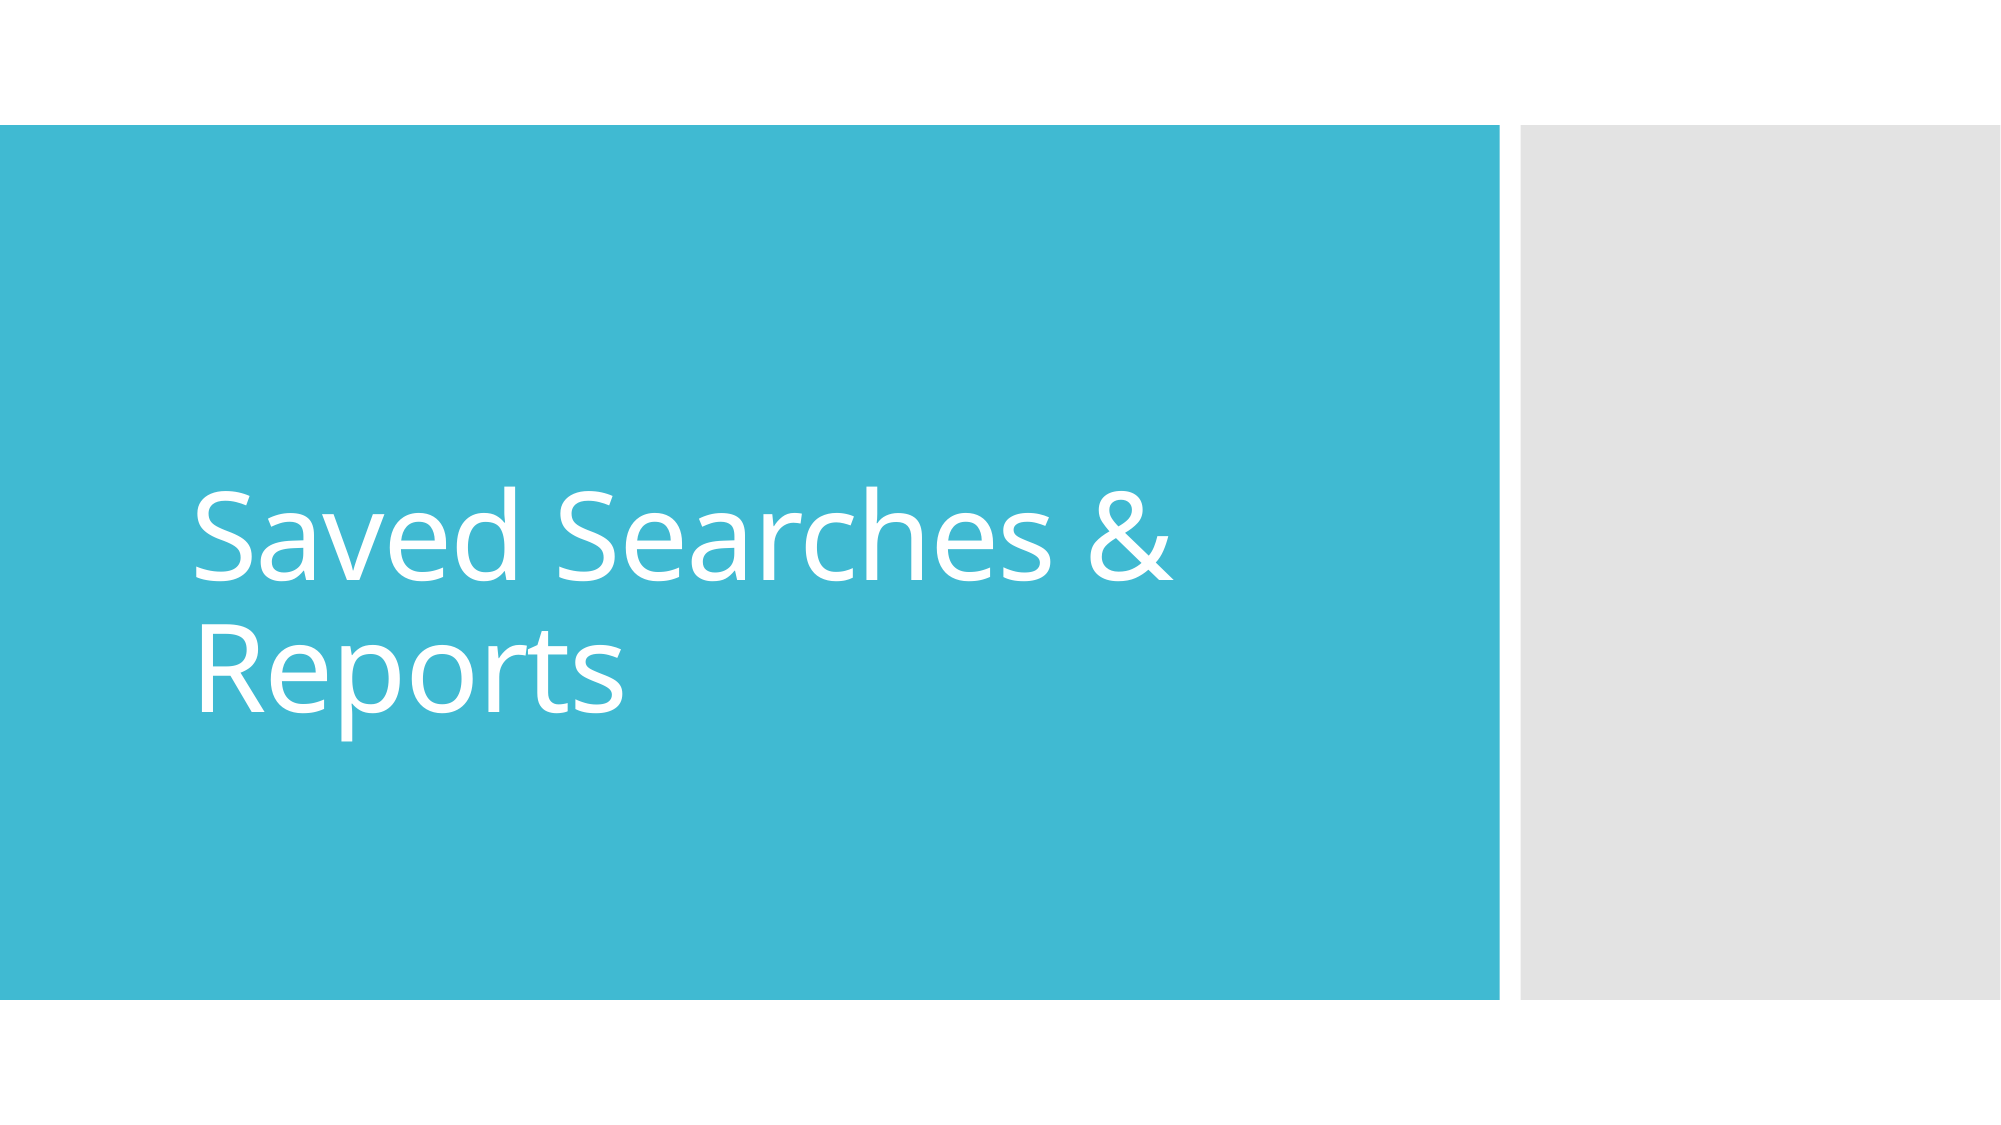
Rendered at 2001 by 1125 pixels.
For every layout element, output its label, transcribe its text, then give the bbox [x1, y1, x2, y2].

title Saved Searches & Reports [175, 213, 1376, 747]
